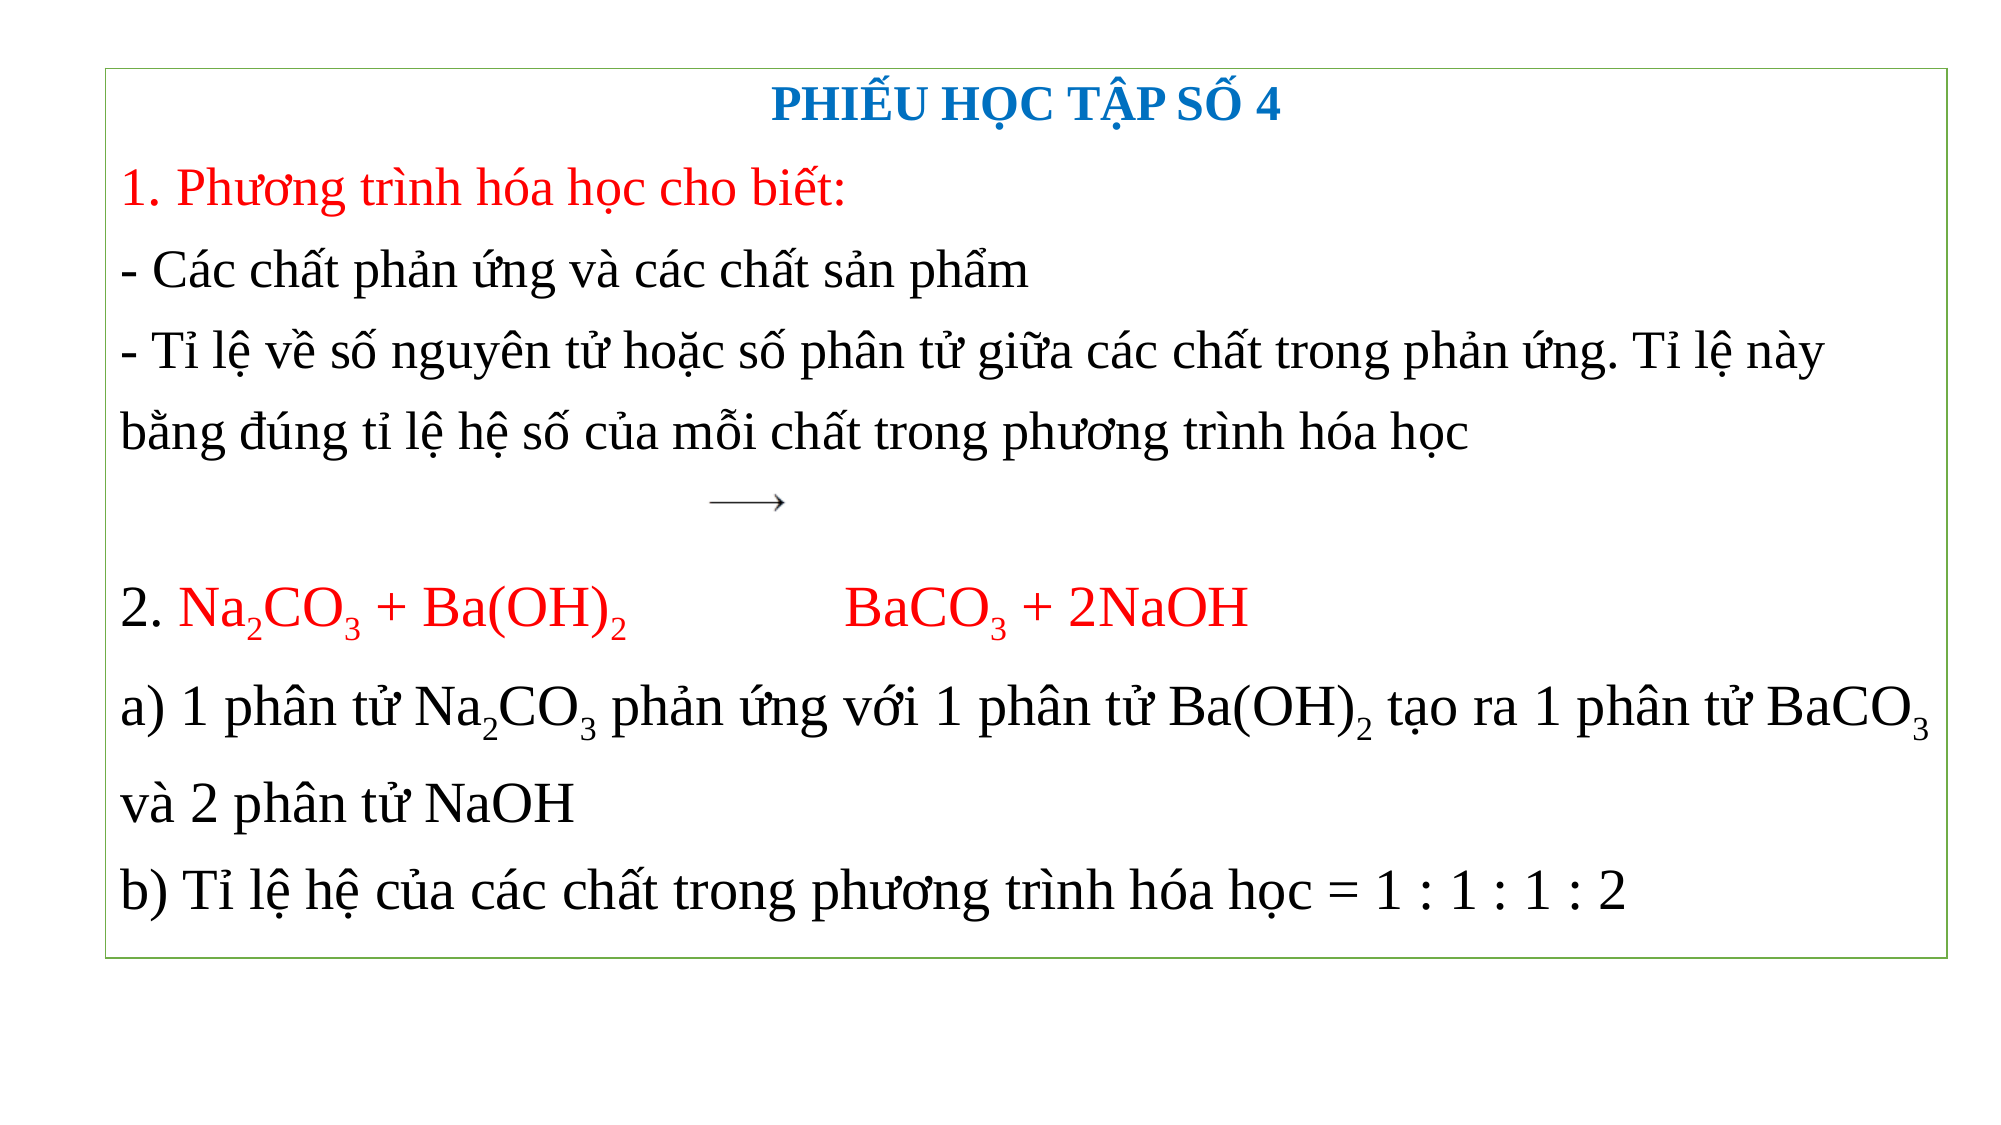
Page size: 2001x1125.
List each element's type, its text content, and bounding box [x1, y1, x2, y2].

table_header PHIẾU HỌC TẬP SỐ 4 1. Phương trình hóa học cho biết: - Các chất phản ứng và các chất sản phẩm - Tỉ lệ về số nguyên tử hoặc số phân tử giữa các chất trong phản ứng. Tỉ lệ này bằng đúng tỉ lệ hệ số của mỗi chất trong phương trình hóa học 2. Na2CO3 + Ba(OH)2 BaCO3 + 2NaOH a) 1 phân tử Na2CO3 phản ứng với 1 phân tử Ba(OH)2 tạo ra 1 phân tử BaCO3 và 2 phân tử NaOH b) Tỉ lệ hệ của các chất trong phương trình hóa học = 1 : 1 : 1 : 2 [106, 69, 1946, 957]
picture [705, 461, 791, 518]
